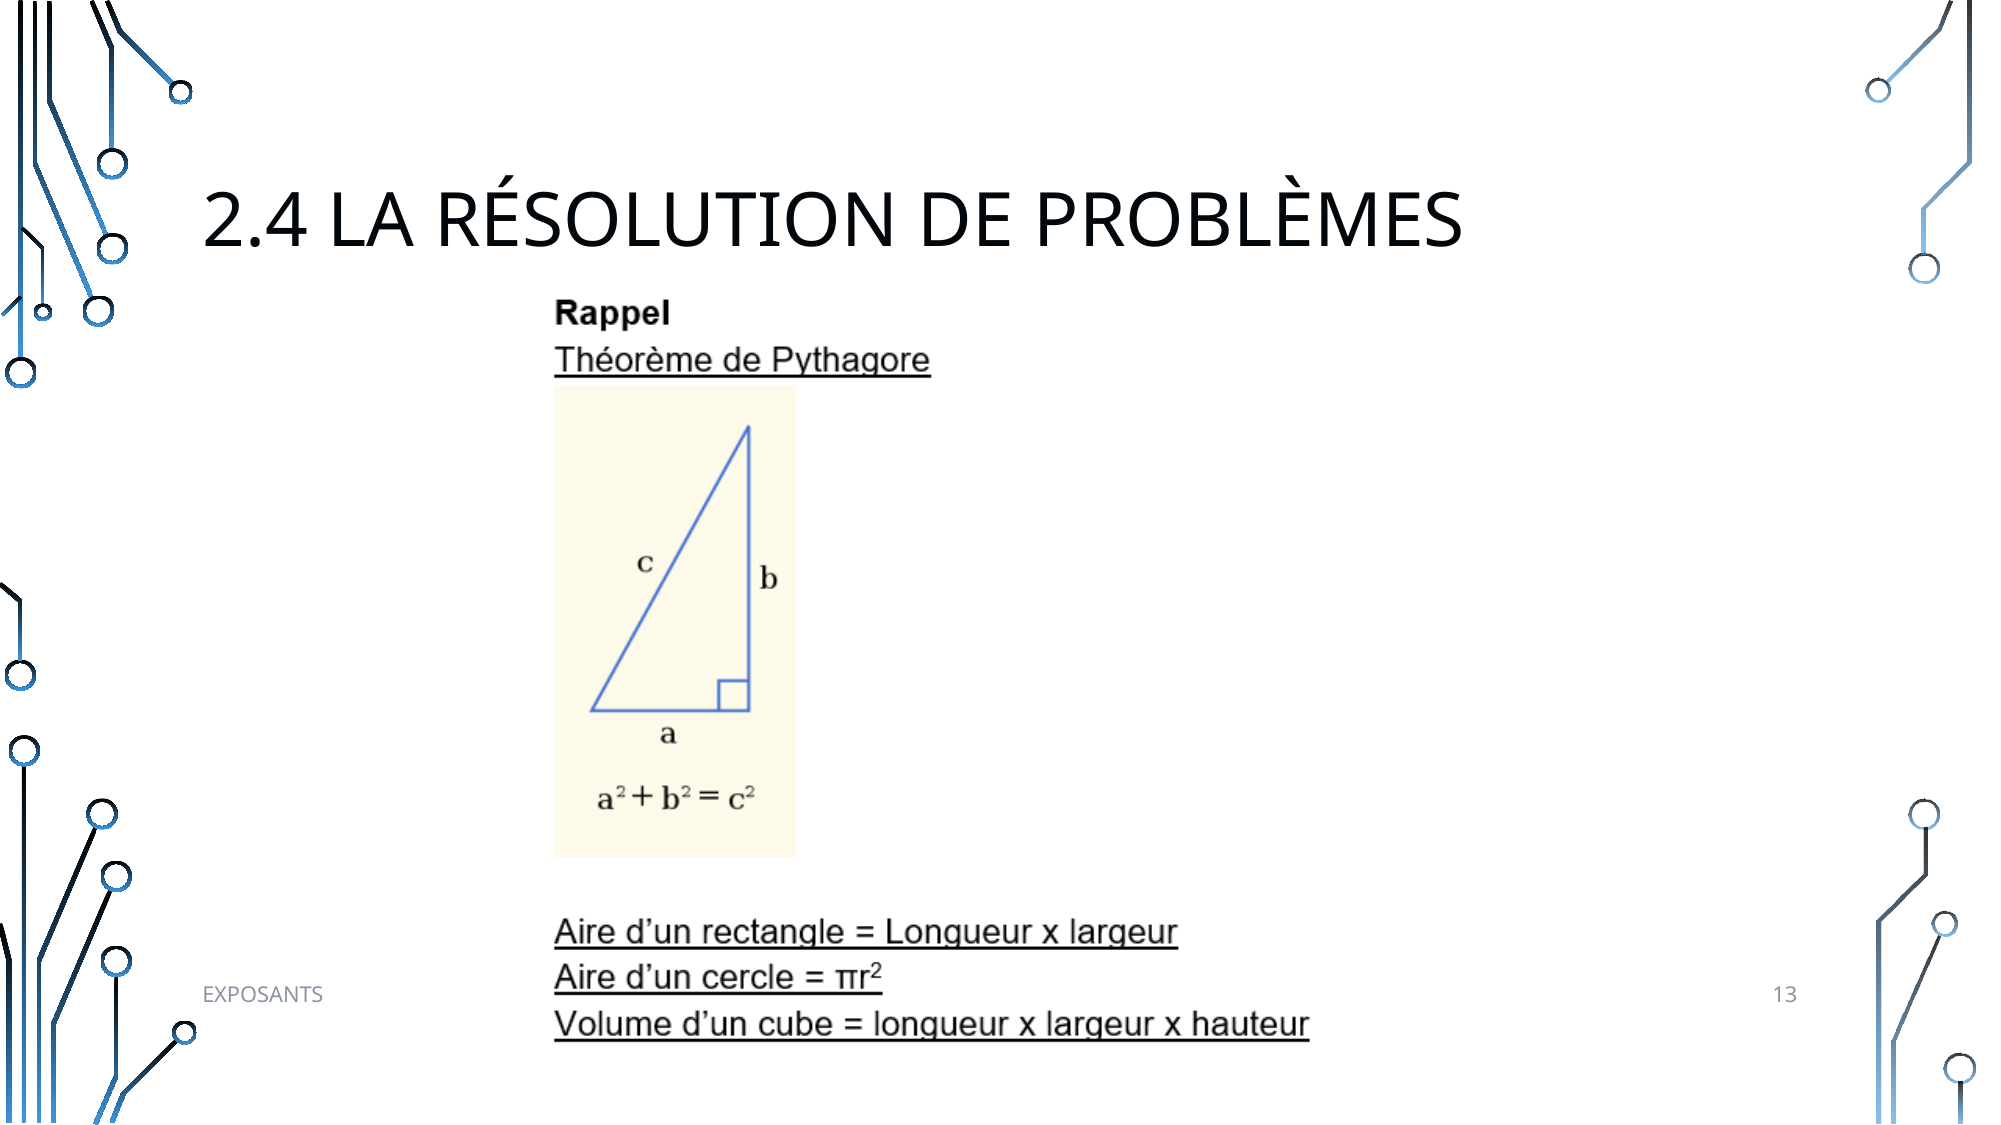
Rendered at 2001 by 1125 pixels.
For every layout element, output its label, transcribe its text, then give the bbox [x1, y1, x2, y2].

slide_number 13 [1685, 965, 1813, 1025]
picture [542, 288, 1457, 1076]
footer Exposants [187, 965, 542, 1025]
title 2.4 La résolution de problèmes [187, 101, 1813, 344]
